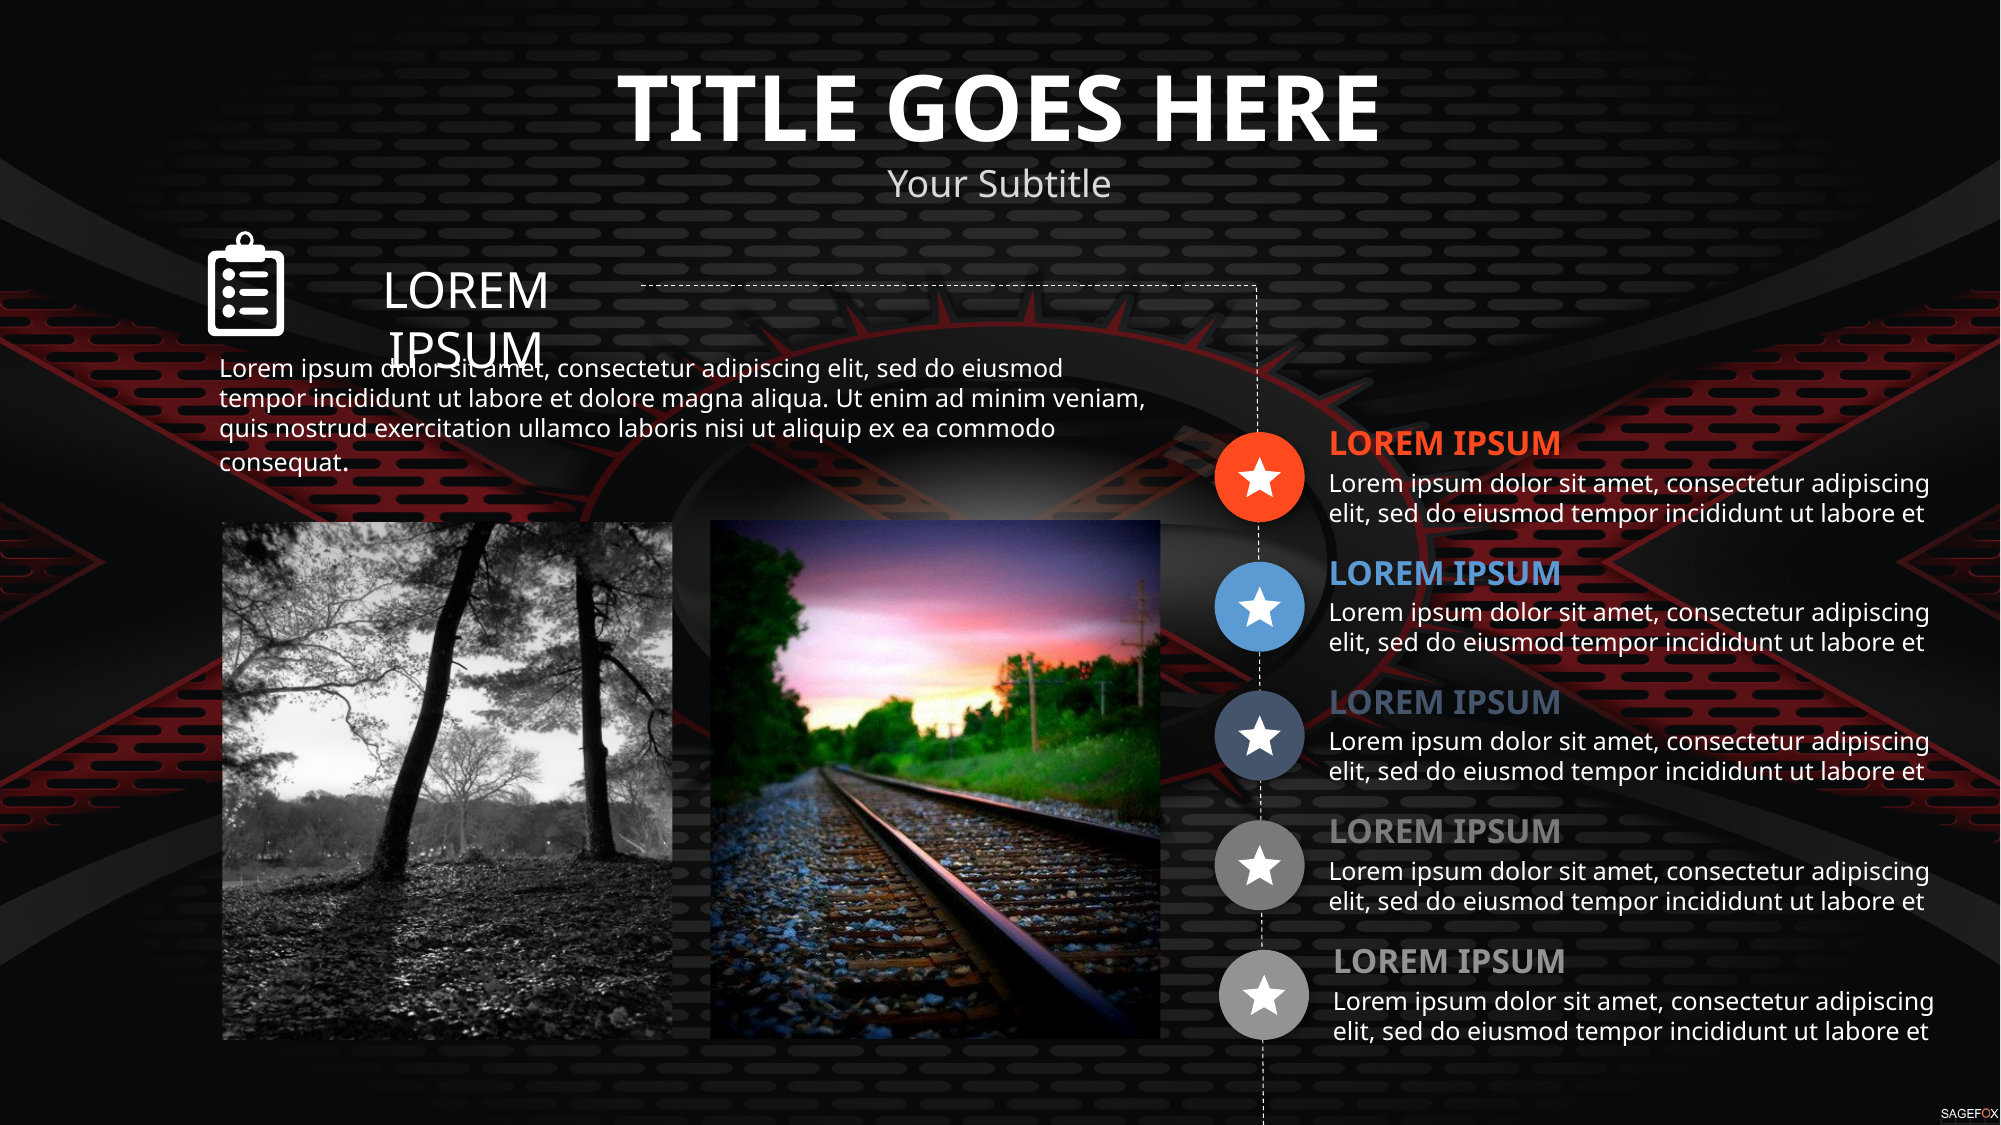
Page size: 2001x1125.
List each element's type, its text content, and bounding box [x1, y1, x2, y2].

text_box TITLE GOES HERE Your Subtitle [548, 42, 1452, 212]
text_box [207, 231, 285, 337]
picture [0, 0, 2001, 1125]
text_box Lorem ipsum dolor sit amet, consectetur adipiscing elit, sed do eiusmod tempor incididunt ut labore et dolore magna aliqua. Ut enim ad minim veniam, quis nostrud exercitation ullamco laboris nisi ut aliquip ex ea commodo consequat. [204, 344, 1168, 485]
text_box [1214, 561, 1305, 652]
text_box LOREM IPSUM Lorem ipsum dolor sit amet, consectetur adipiscing elit, sed do eiusmod tempor incididunt ut labore et [1318, 417, 1953, 533]
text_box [1256, 911, 1264, 949]
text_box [1256, 652, 1264, 690]
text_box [1214, 432, 1305, 523]
text_box [709, 520, 1161, 1039]
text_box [1256, 287, 1264, 432]
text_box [1256, 523, 1264, 561]
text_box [1214, 820, 1305, 911]
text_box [1214, 690, 1305, 781]
text_box [221, 521, 673, 1041]
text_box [1256, 781, 1264, 820]
text_box LOREM IPSUM Lorem ipsum dolor sit amet, consectetur adipiscing elit, sed do eiusmod tempor incididunt ut labore et [1322, 935, 1958, 1050]
text_box LOREM IPSUM Lorem ipsum dolor sit amet, consectetur adipiscing elit, sed do eiusmod tempor incididunt ut labore et [1318, 546, 1953, 662]
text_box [1256, 1040, 1264, 1125]
text_box LOREM IPSUM Lorem ipsum dolor sit amet, consectetur adipiscing elit, sed do eiusmod tempor incididunt ut labore et [1318, 805, 1953, 921]
text_box LOREM IPSUM Lorem ipsum dolor sit amet, consectetur adipiscing elit, sed do eiusmod tempor incididunt ut labore et [1318, 675, 1953, 791]
text_box LOREM IPSUM [292, 250, 642, 344]
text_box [1218, 949, 1309, 1040]
